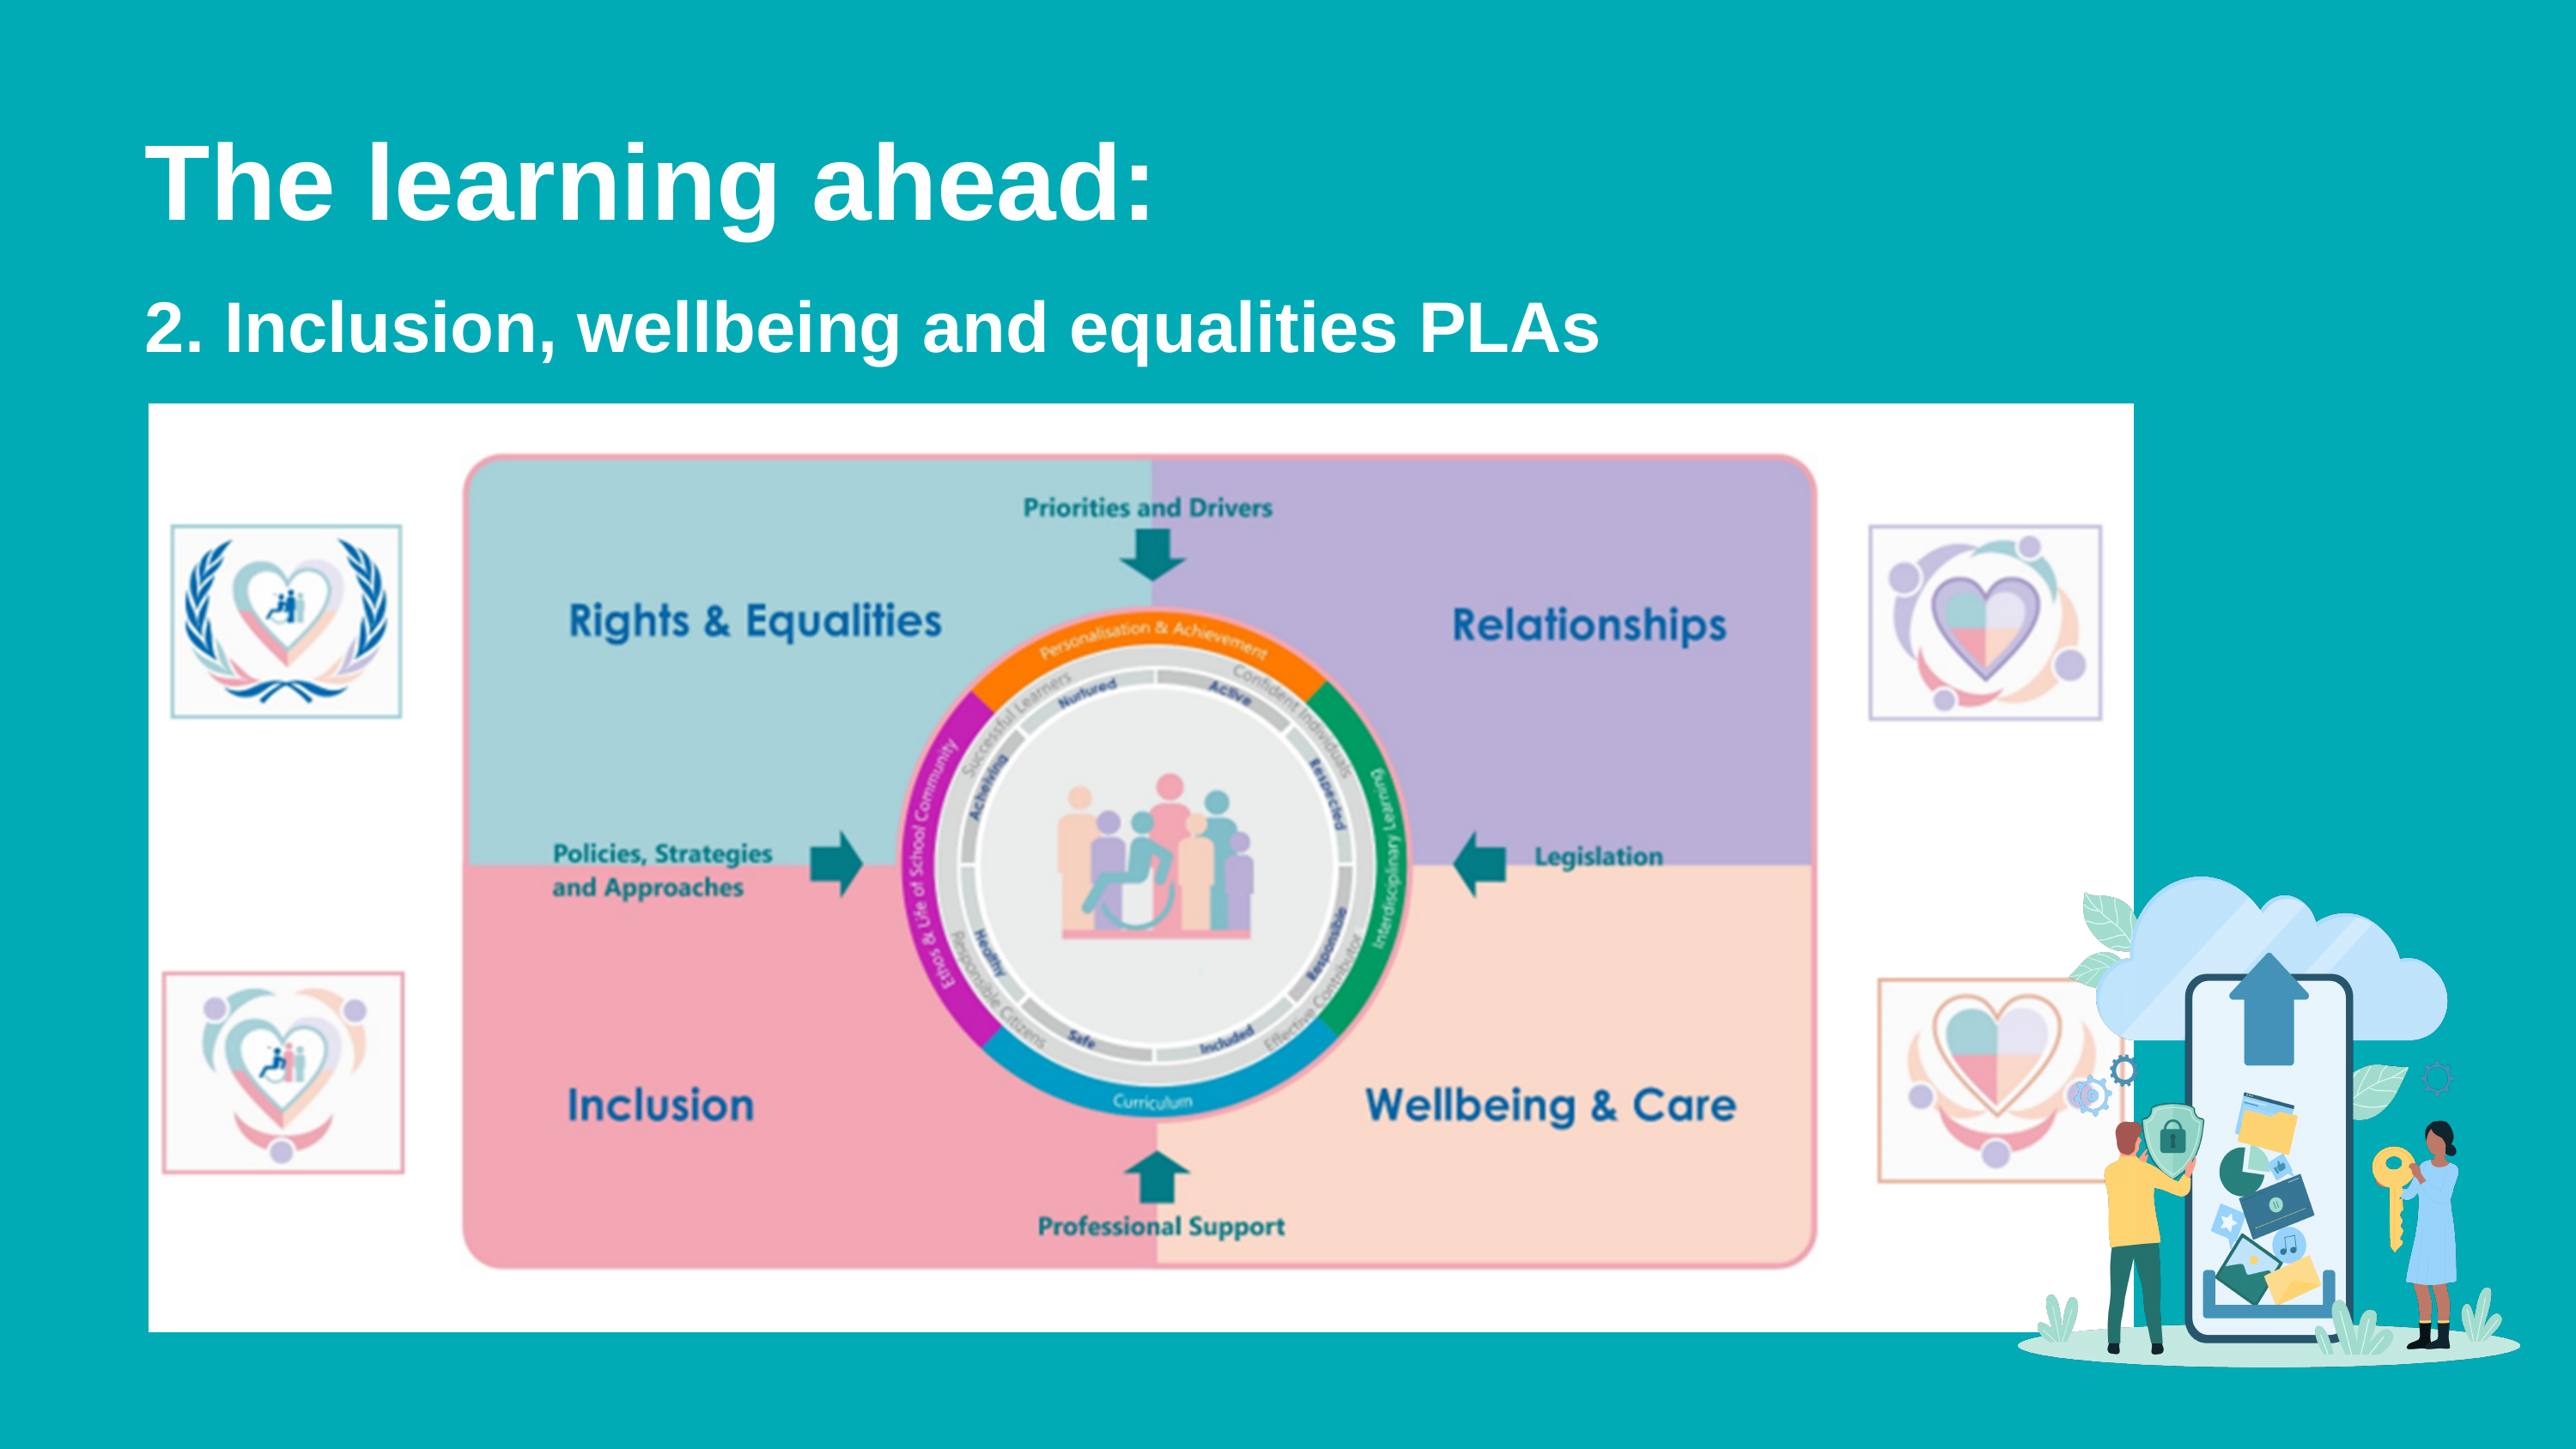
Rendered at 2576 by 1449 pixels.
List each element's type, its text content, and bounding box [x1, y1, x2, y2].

picture [148, 403, 2134, 1332]
text_box [2017, 874, 2521, 1367]
text_box The learning ahead: 2. Inclusion, wellbeing and equalities PLAs [144, 116, 2426, 367]
